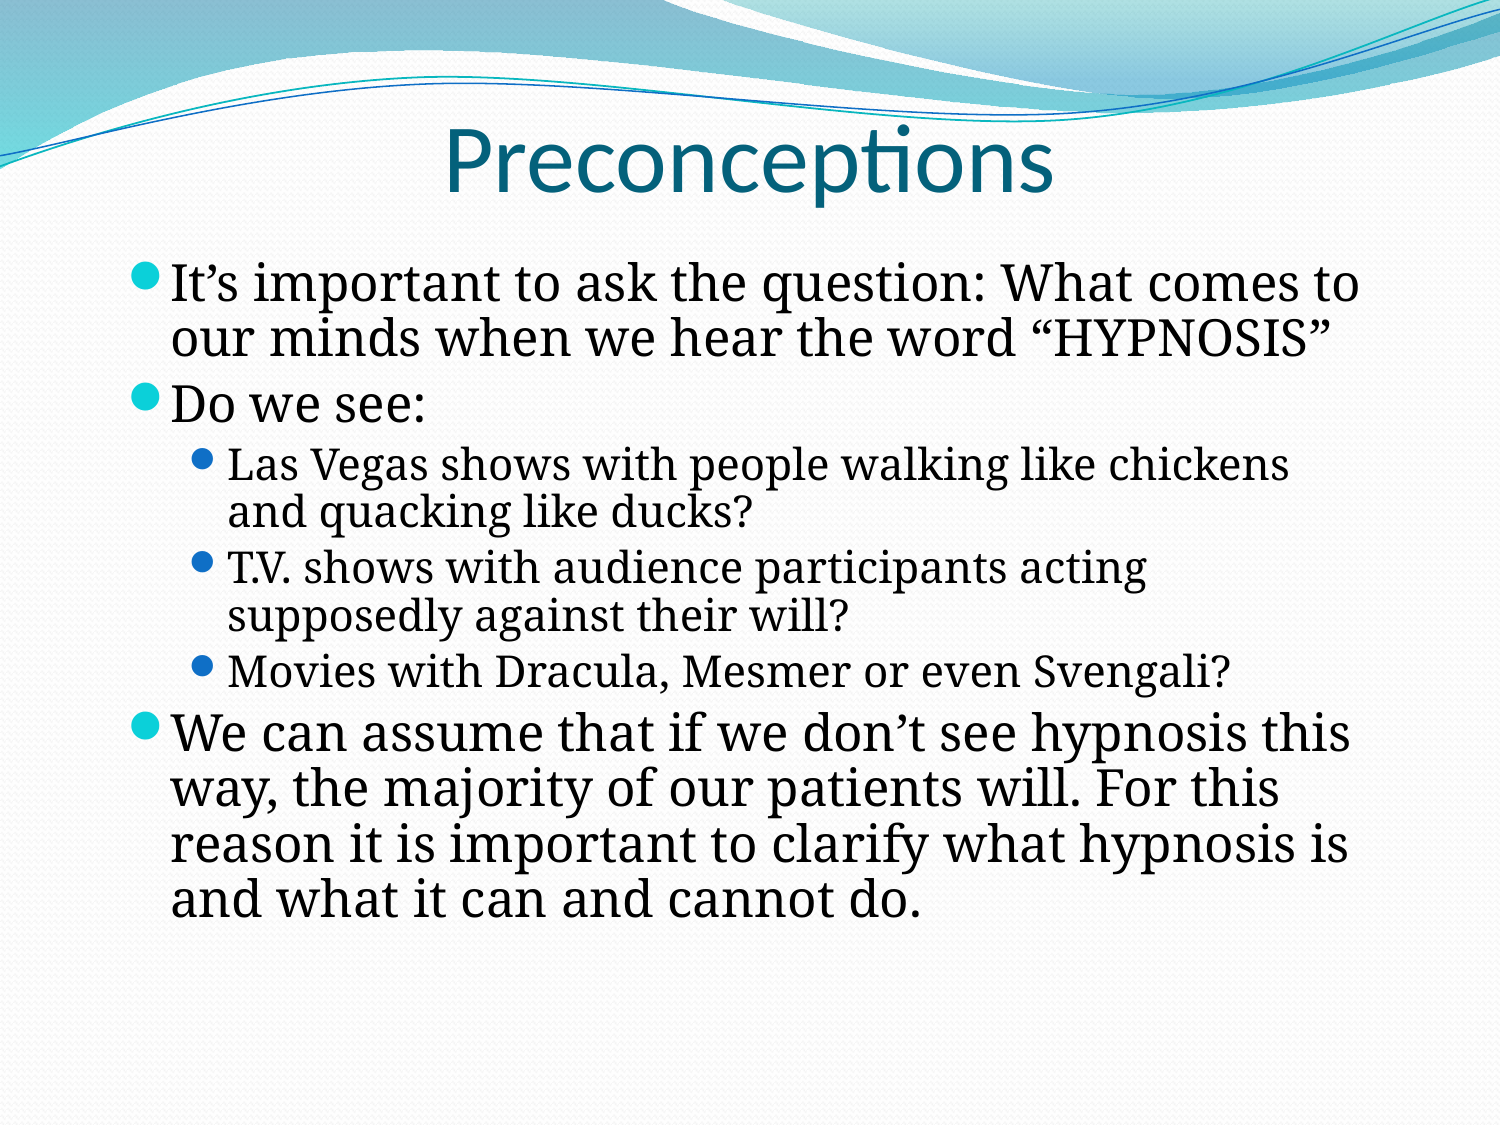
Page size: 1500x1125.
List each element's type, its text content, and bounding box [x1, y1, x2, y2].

title Preconceptions [75, 87, 1425, 213]
list It’s important to ask the question: What comes to our minds when we hear the word “HYPNOSIS” Do we see: Las Vegas shows with people walking like chickens and quacking like ducks? T.V. shows with audience participants acting supposedly against their will? Movies with Dracula, Mesmer or even Svengali? We can assume that if we don’t see hypnosis this way, the majority of our patients will. For this reason it is important to clarify what hypnosis is and what it can and cannot do. [112, 249, 1388, 977]
